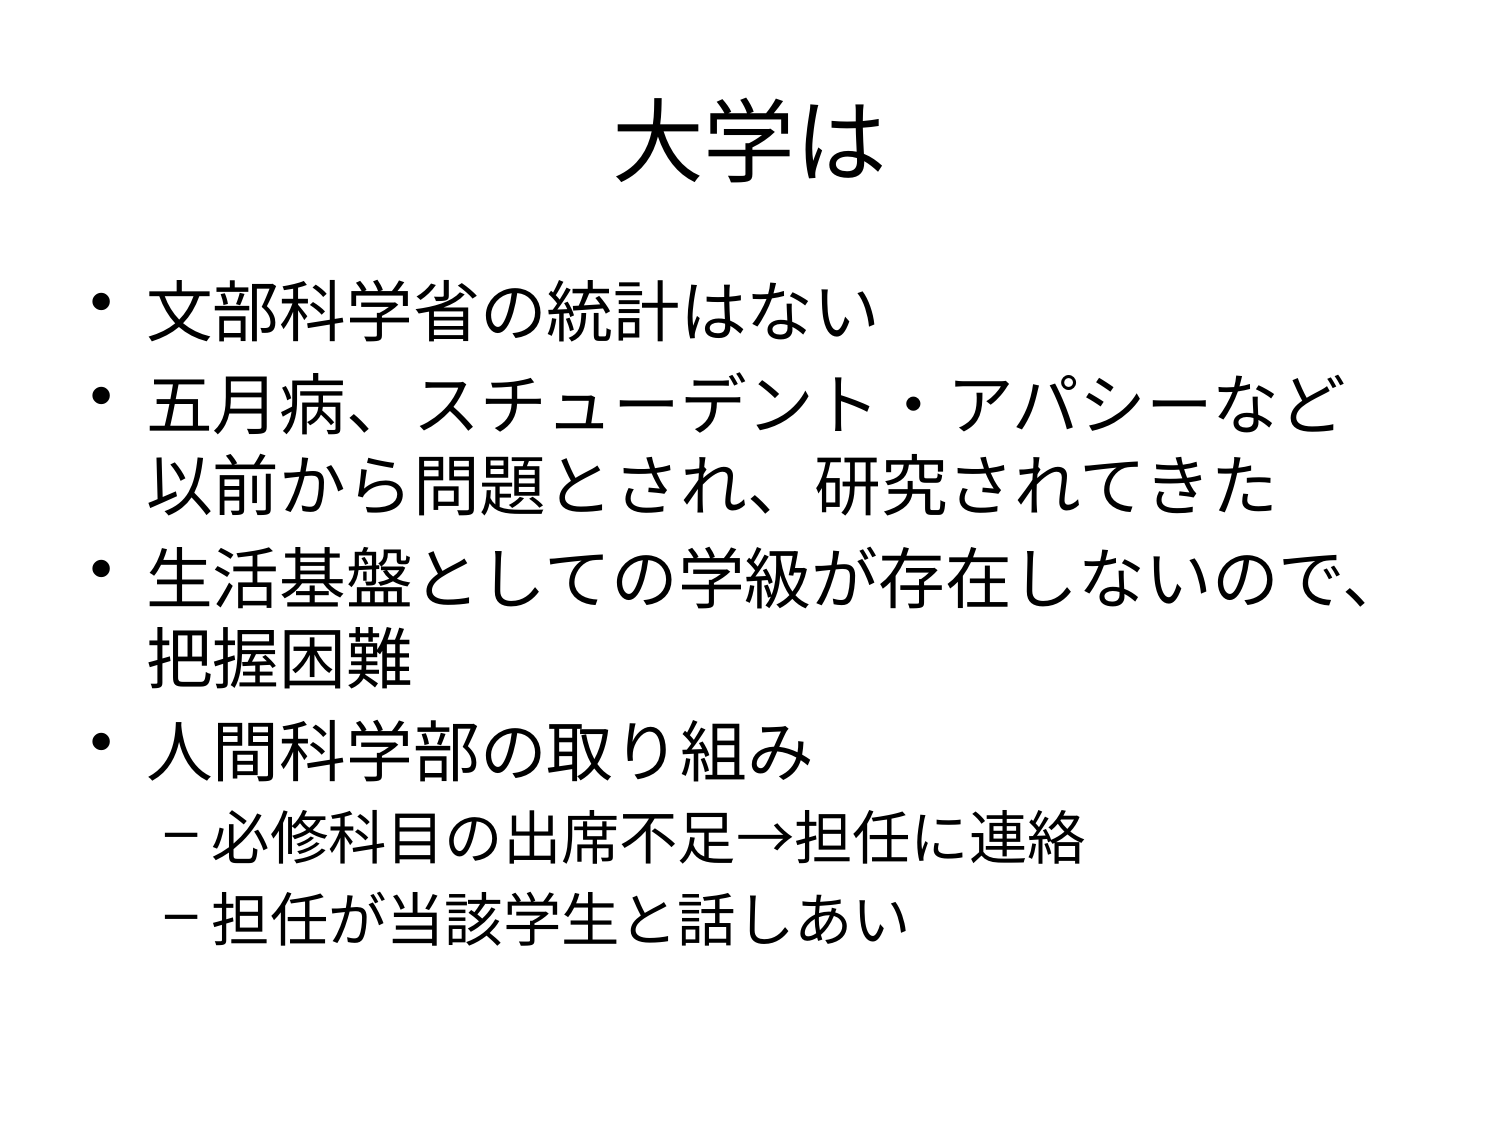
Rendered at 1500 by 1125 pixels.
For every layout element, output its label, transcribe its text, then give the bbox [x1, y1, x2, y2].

list 文部科学省の統計はない 五月病、スチューデント・アパシーなど以前から問題とされ、研究されてきた 生活基盤としての学級が存在しないので、把握困難 人間科学部の取り組み 必修科目の出席不足→担任に連絡 担任が当該学生と話しあい [74, 262, 1426, 1006]
title 大学は [74, 44, 1426, 233]
